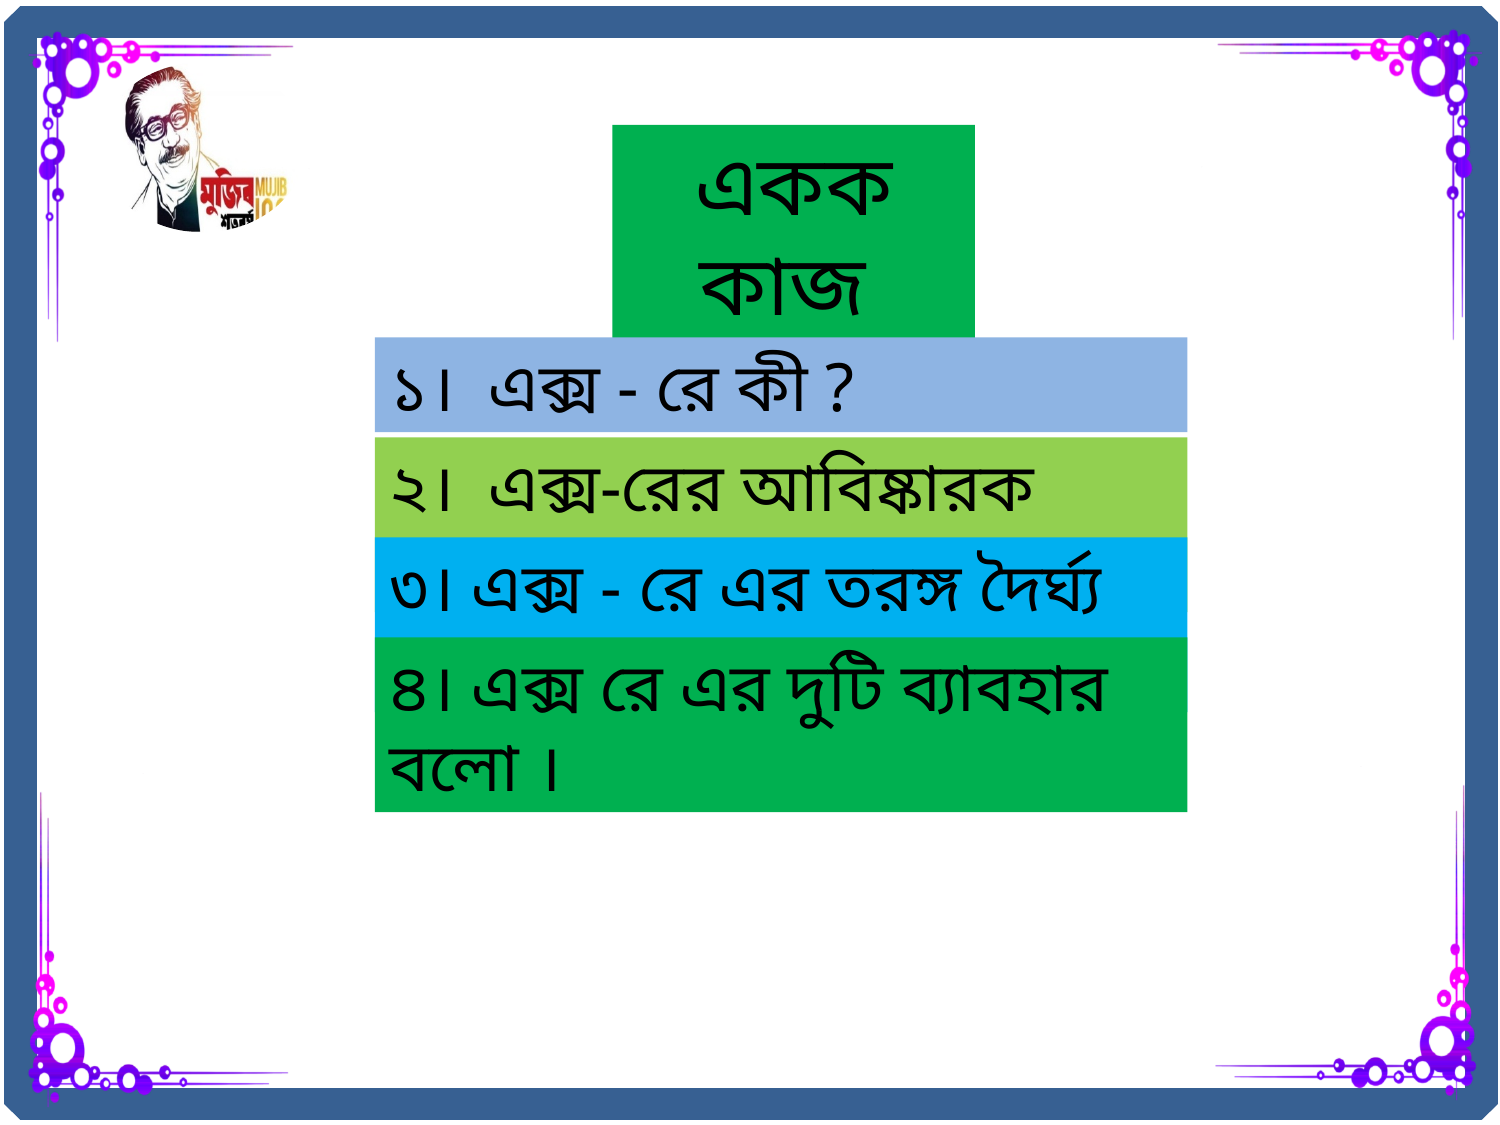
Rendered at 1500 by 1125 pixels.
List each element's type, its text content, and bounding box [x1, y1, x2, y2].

text_box ৪। এক্স রে এর দুটি ব্যাবহার বলো । [374, 637, 1188, 813]
picture [1, 25, 333, 356]
picture [21, 771, 301, 1112]
text_box ৩। এক্স - রে এর তরঙ্গ দৈর্ঘ্য কত ? [374, 537, 1188, 637]
picture [1176, 23, 1500, 354]
text_box ২। এক্স-রের আবিষ্কারক কে ? [374, 437, 1188, 537]
text_box [18, 20, 1483, 1106]
text_box ১। এক্স - রে কী ? [374, 337, 1188, 433]
picture [1203, 764, 1482, 1105]
text_box একক কাজ [612, 124, 975, 337]
